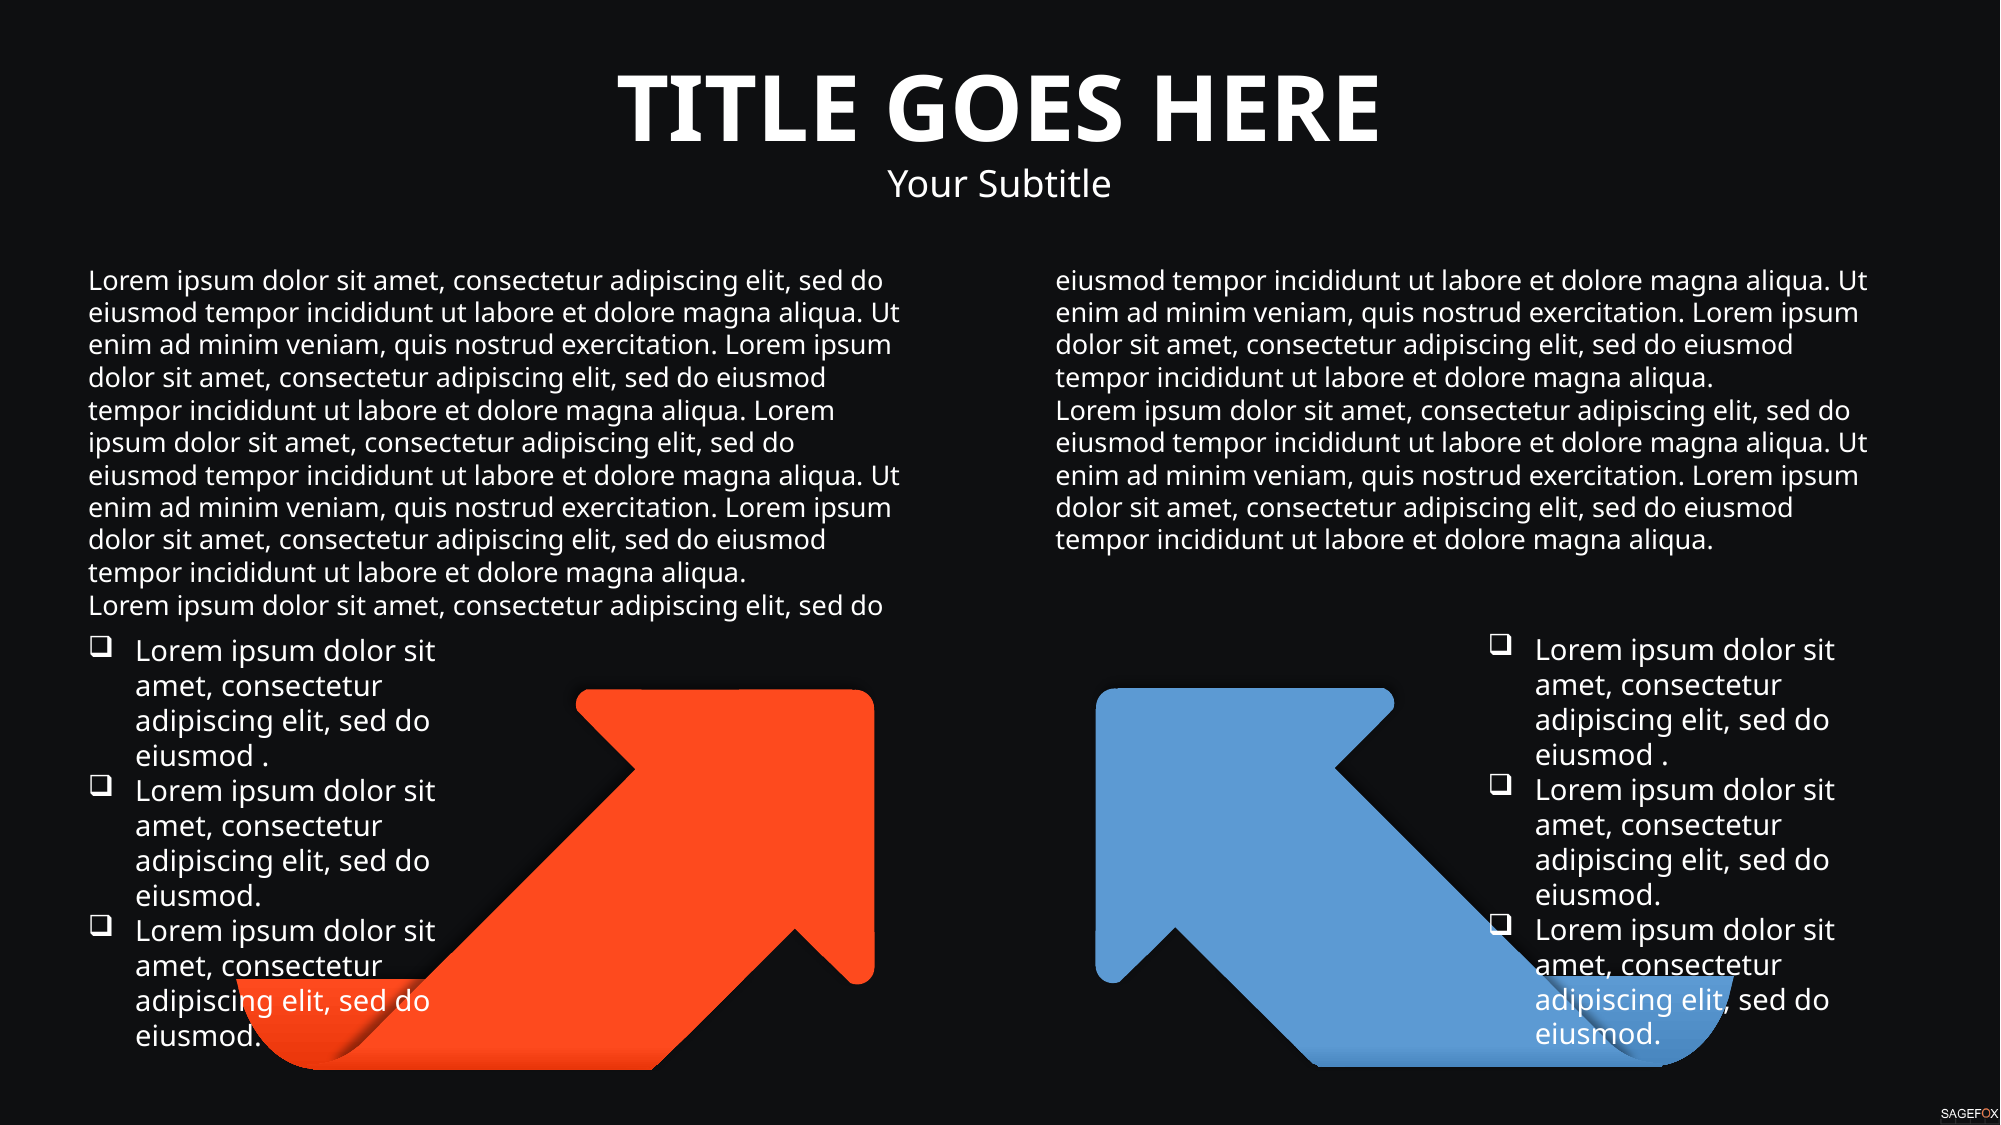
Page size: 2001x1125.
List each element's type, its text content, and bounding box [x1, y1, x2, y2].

text_box [1663, 1059, 1684, 1067]
text_box Lorem ipsum dolor sit amet, consectetur adipiscing elit, sed do eiusmod tempor incididunt ut labore et dolore magna aliqua. Ut enim ad minim veniam, quis nostrud exercitation. Lorem ipsum dolor sit amet, consectetur adipiscing elit, sed do eiusmod tempor incididunt ut labore et dolore magna aliqua. Lorem ipsum dolor sit amet, consectetur adipiscing elit, sed do eiusmod tempor incididunt ut labore et dolore magna aliqua. Ut enim ad minim veniam, quis nostrud exercitation. Lorem ipsum dolor sit amet, consectetur adipiscing elit, sed do eiusmod tempor incididunt ut labore et dolore magna aliqua. Lorem ipsum dolor sit amet, consectetur adipiscing elit, sed do eiusmod tempor incididunt ut labore et dolore magna aliqua. Ut enim ad minim veniam, quis nostrud exercitation. Lorem ipsum dolor sit amet, consectetur adipiscing elit, sed do eiusmod tempor incididunt ut labore et dolore magna aliqua. Lorem ipsum dolor sit amet, consectetur adipiscing elit, sed do eiusmod tempor incididunt ut labore et dolore magna aliqua. Ut enim ad minim veniam, quis nostrud exercitation. Lorem ipsum dolor sit amet, consectetur adipiscing elit, sed do eiusmod tempor incididunt ut labore et dolore magna aliqua. [73, 255, 1888, 643]
text_box [283, 1060, 307, 1069]
text_box Lorem ipsum dolor sit amet, consectetur adipiscing elit, sed do eiusmod . Lorem ipsum dolor sit amet, consectetur adipiscing elit, sed do eiusmod. Lorem ipsum dolor sit amet, consectetur adipiscing elit, sed do eiusmod. [1663, 598, 1914, 1059]
picture [1939, 1108, 2000, 1125]
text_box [1125, 598, 1663, 1125]
text_box TITLE GOES HERE Your Subtitle [548, 42, 1452, 212]
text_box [307, 600, 845, 1125]
text_box Lorem ipsum dolor sit amet, consectetur adipiscing elit, sed do eiusmod . Lorem ipsum dolor sit amet, consectetur adipiscing elit, sed do eiusmod. Lorem ipsum dolor sit amet, consectetur adipiscing elit, sed do eiusmod. [73, 643, 307, 1060]
